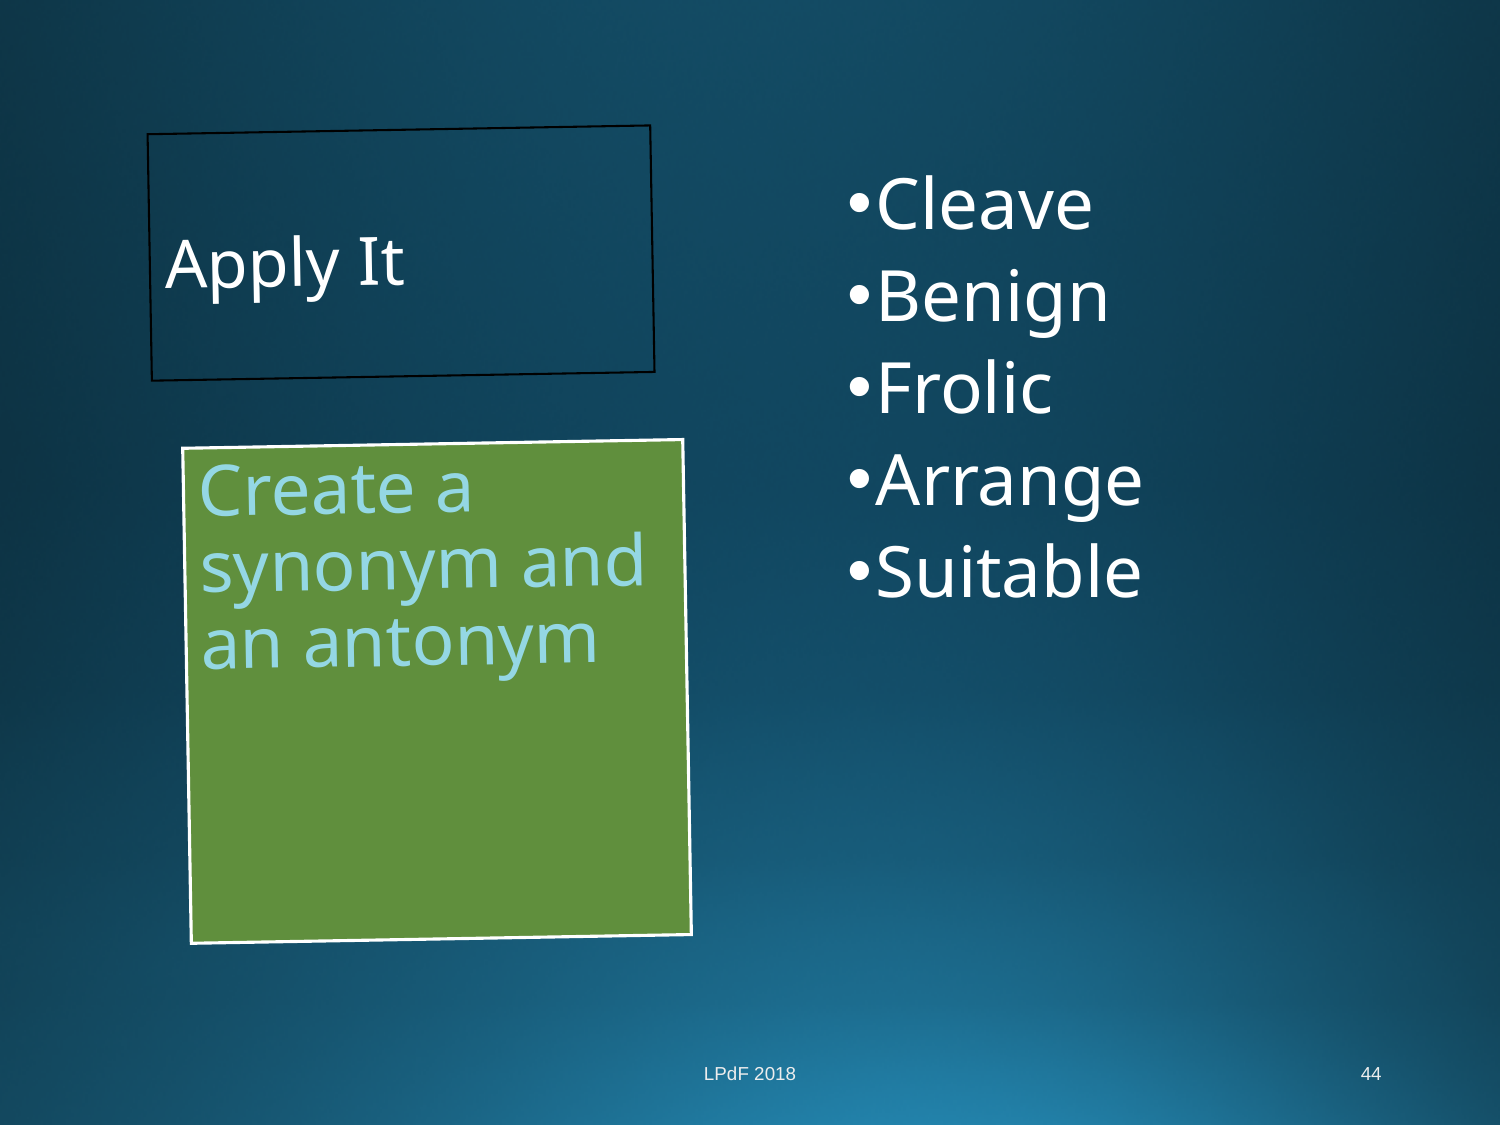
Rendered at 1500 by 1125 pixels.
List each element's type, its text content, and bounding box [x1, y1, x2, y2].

title Apply It [146, 124, 656, 382]
picture [0, 0, 1500, 1125]
slide_number 44 [1059, 1042, 1397, 1103]
list Cleave Benign Frolic Arrange Suitable [832, 160, 1500, 961]
list Create a synonym and an antonym [181, 437, 693, 945]
footer LPdF 2018 [496, 1042, 1004, 1103]
